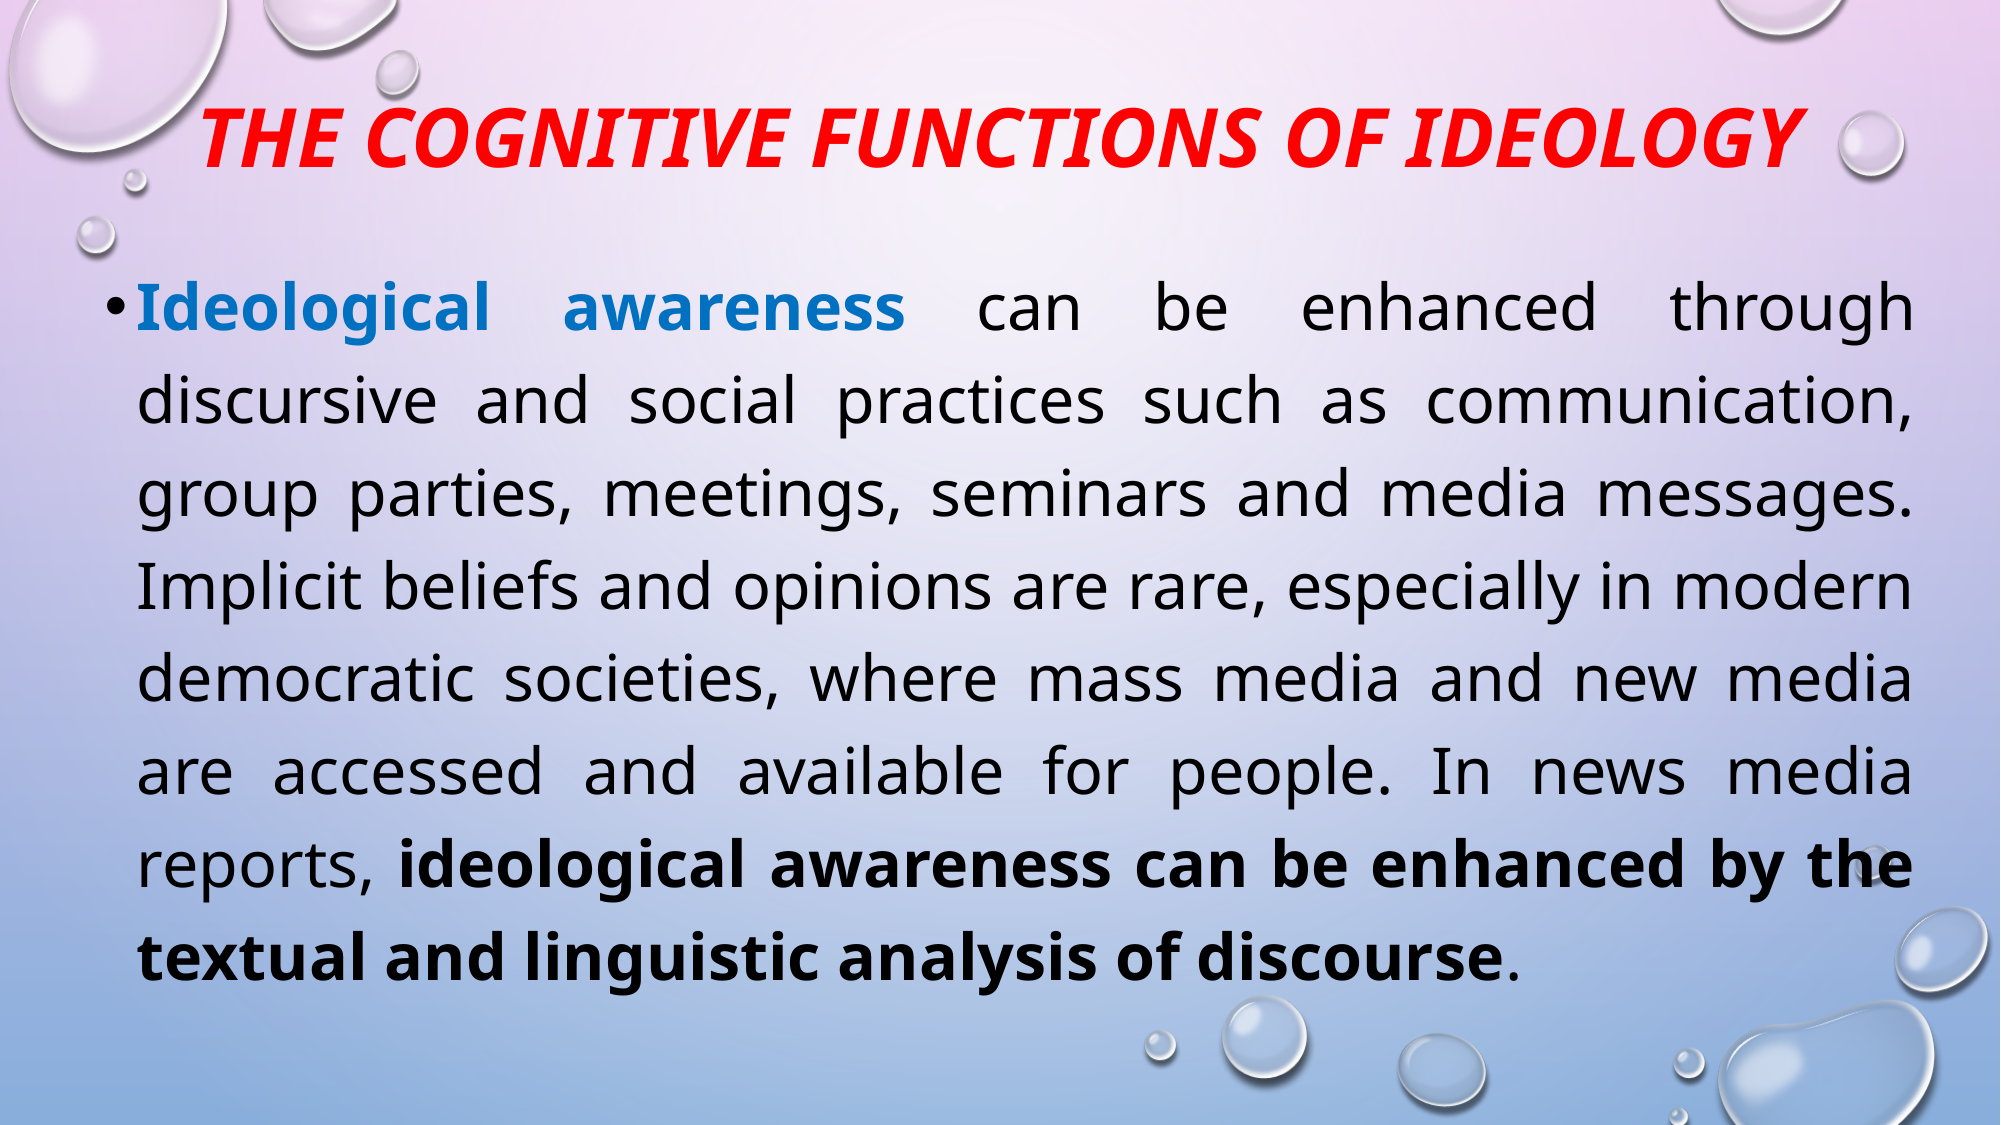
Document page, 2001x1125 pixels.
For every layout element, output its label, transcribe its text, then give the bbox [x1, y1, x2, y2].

title The Cognitive Functions of Ideology [149, 60, 1851, 221]
picture [0, 0, 2000, 1125]
list Ideological awareness can be enhanced through discursive and social practices such as communication, group parties, meetings, seminars and media messages. Implicit beliefs and opinions are rare, especially in modern democratic societies, where mass media and new media are accessed and available for people. In news media reports, ideological awareness can be enhanced by the textual and linguistic analysis of discourse. [89, 243, 1931, 1065]
